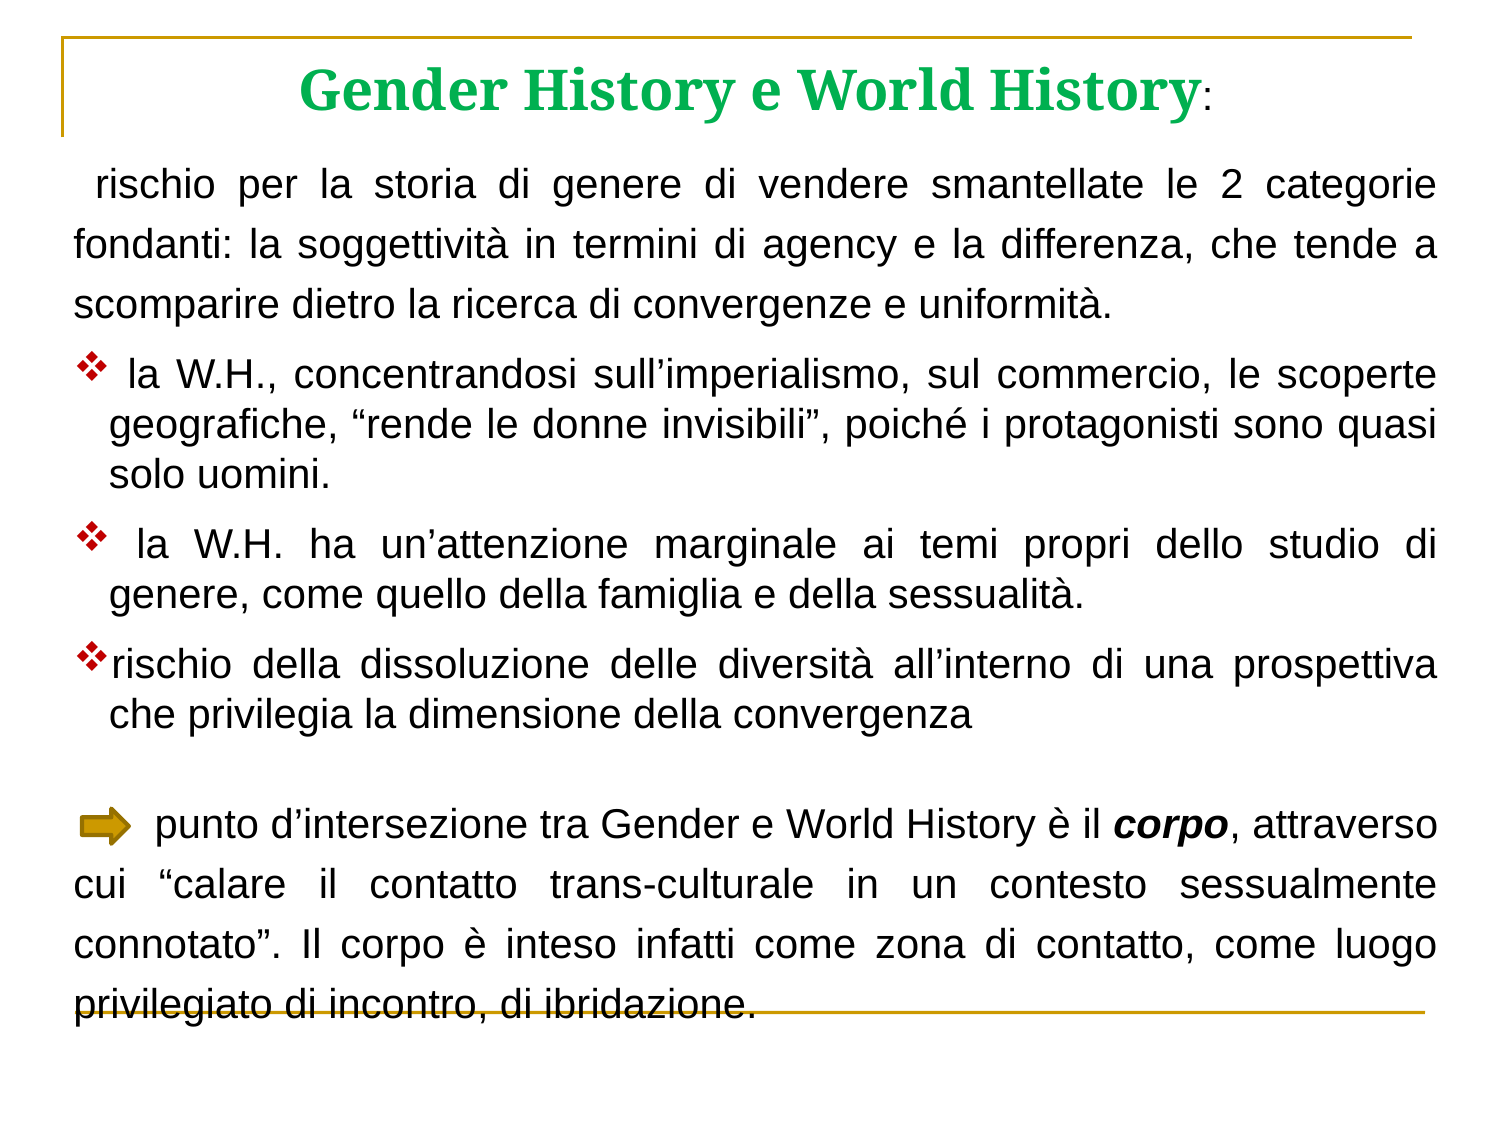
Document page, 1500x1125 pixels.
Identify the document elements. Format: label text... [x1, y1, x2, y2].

text_box Gender History e World History: rischio per la storia di genere di vendere smantellate le 2 categorie fondanti: la soggettività in termini di agency e la differenza, che tende a scomparire dietro la ricerca di convergenze e uniformità. la W.H., concentrandosi sull’imperialismo, sul commercio, le scoperte geografiche, “rende le donne invisibili”, poiché i protagonisti sono quasi solo uomini. la W.H. ha un’attenzione marginale ai temi propri dello studio di genere, come quello della famiglia e della sessualità. rischio della dissoluzione delle diversità all’interno di una prospettiva che privilegia la dimensione della convergenza punto d’intersezione tra Gender e World History è il corpo, attraverso cui “calare il contatto trans-culturale in un contesto sessualmente connotato”. Il corpo è inteso infatti come zona di contatto, come luogo privilegiato di incontro, di ibridazione. [58, 46, 1453, 1125]
text_box [79, 806, 131, 846]
